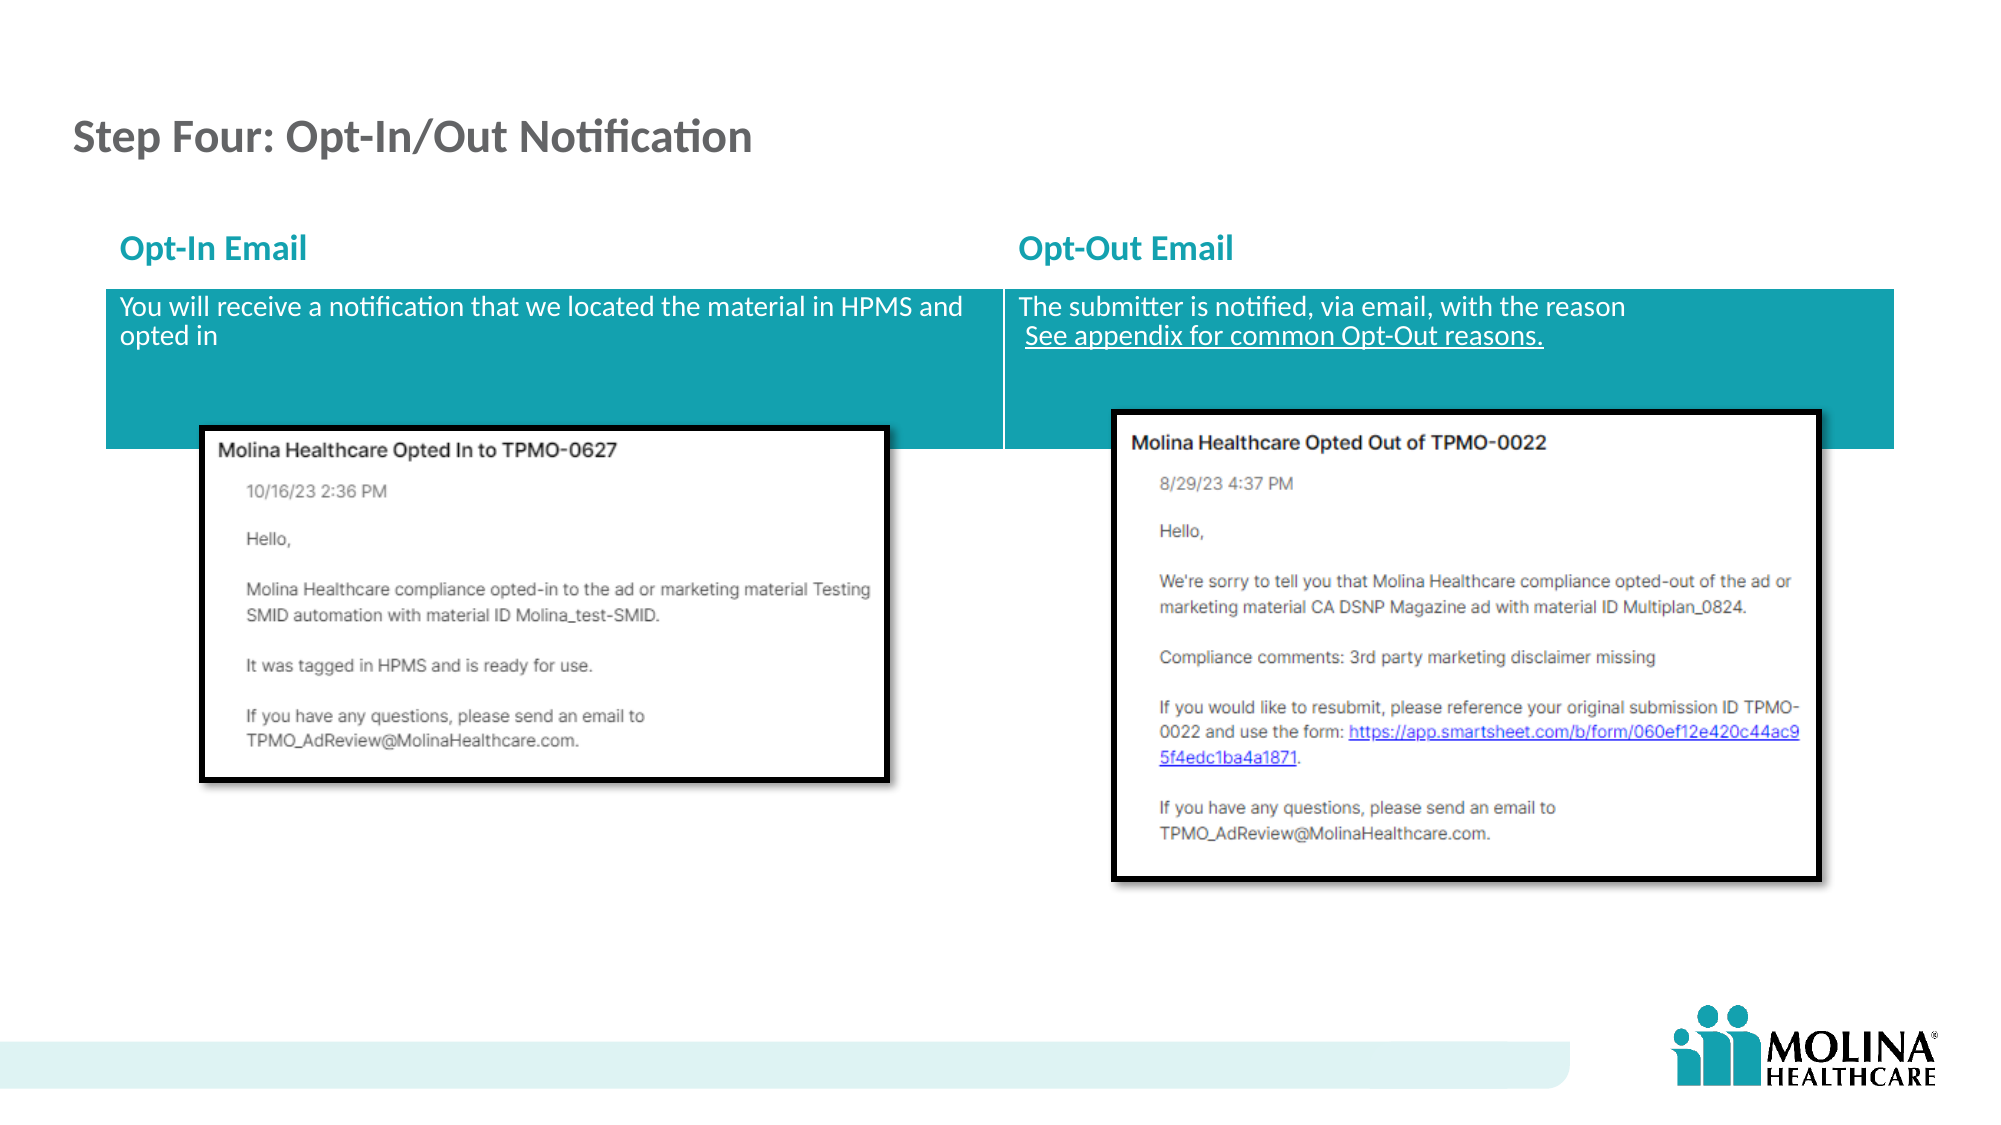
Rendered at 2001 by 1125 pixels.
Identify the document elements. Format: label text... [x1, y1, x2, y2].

table_cell You will receive a notification that we located the material in HPMS and opted in [106, 289, 1003, 449]
picture [1670, 1005, 1938, 1086]
picture [1117, 414, 1816, 877]
table_header Opt-Out Email [1005, 227, 1894, 284]
table_header Opt-In Email [106, 227, 1003, 284]
picture [205, 430, 885, 777]
title Step Four: Opt-In/Out Notification [57, 35, 1713, 171]
table_cell The submitter is notified, via email, with the reason See appendix for common Opt-Out reasons. [1005, 289, 1894, 449]
